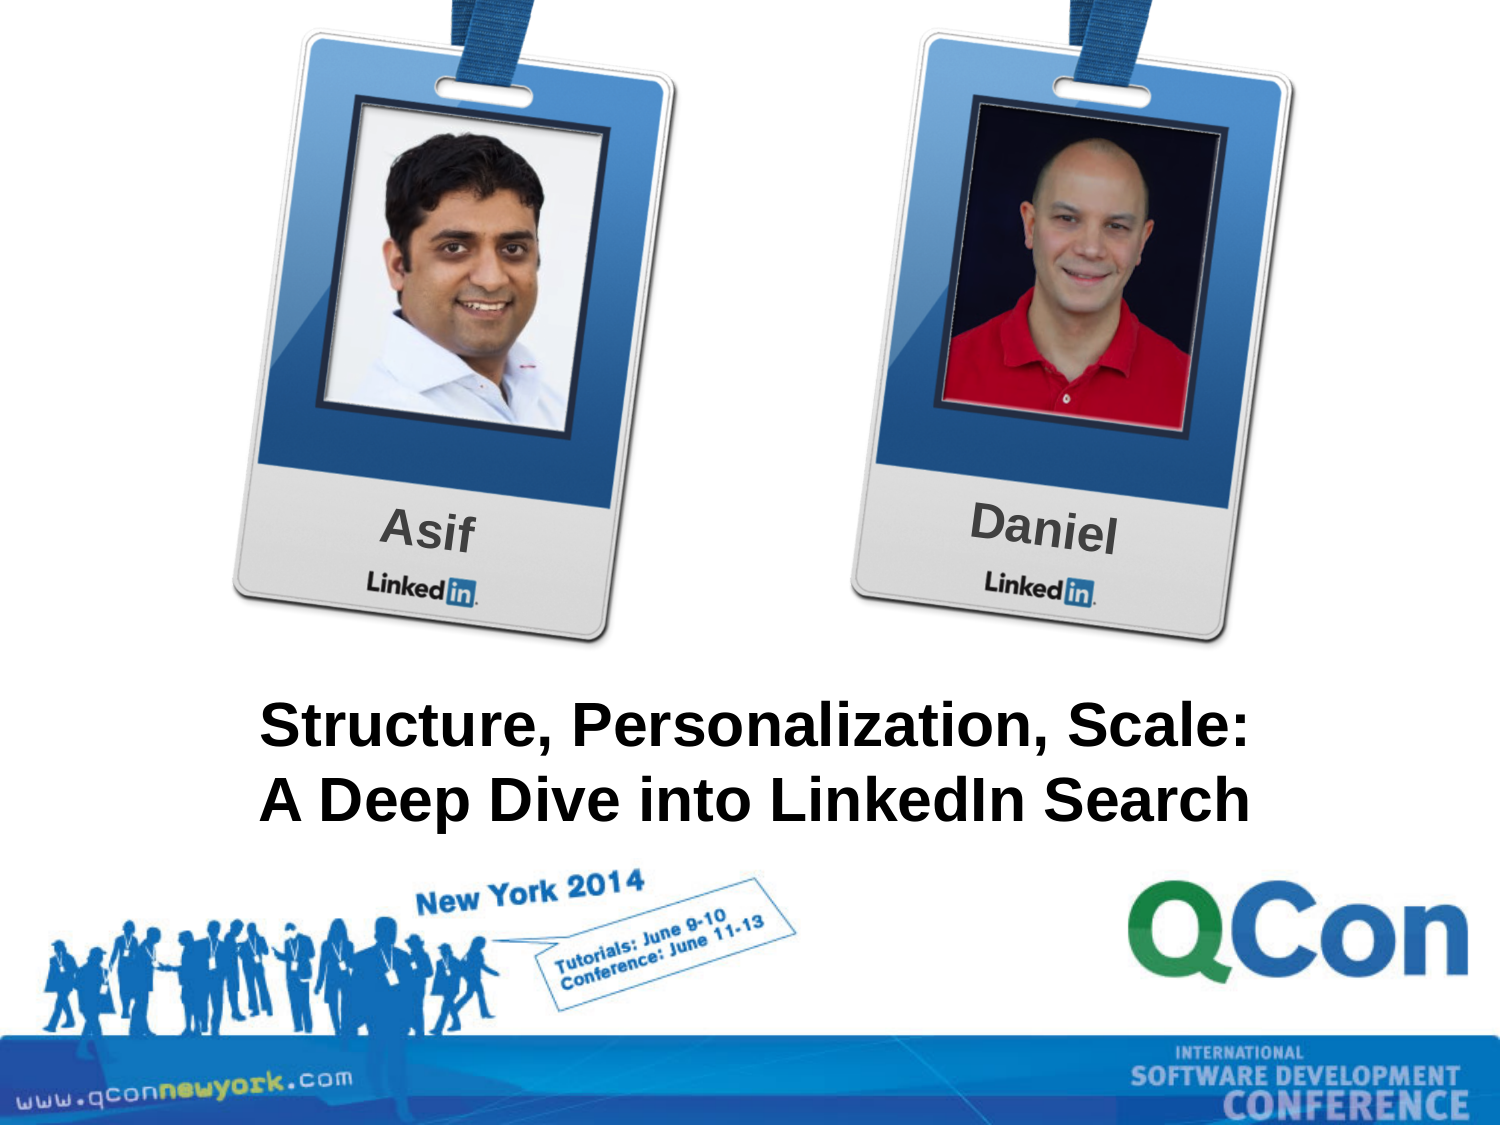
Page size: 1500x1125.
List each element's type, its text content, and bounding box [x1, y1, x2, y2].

picture [208, 0, 712, 662]
text_box Structure, Personalization, Scale: A Deep Dive into LinkedIn Search [221, 676, 1291, 841]
picture [0, 857, 1500, 1125]
picture [826, 0, 1330, 662]
